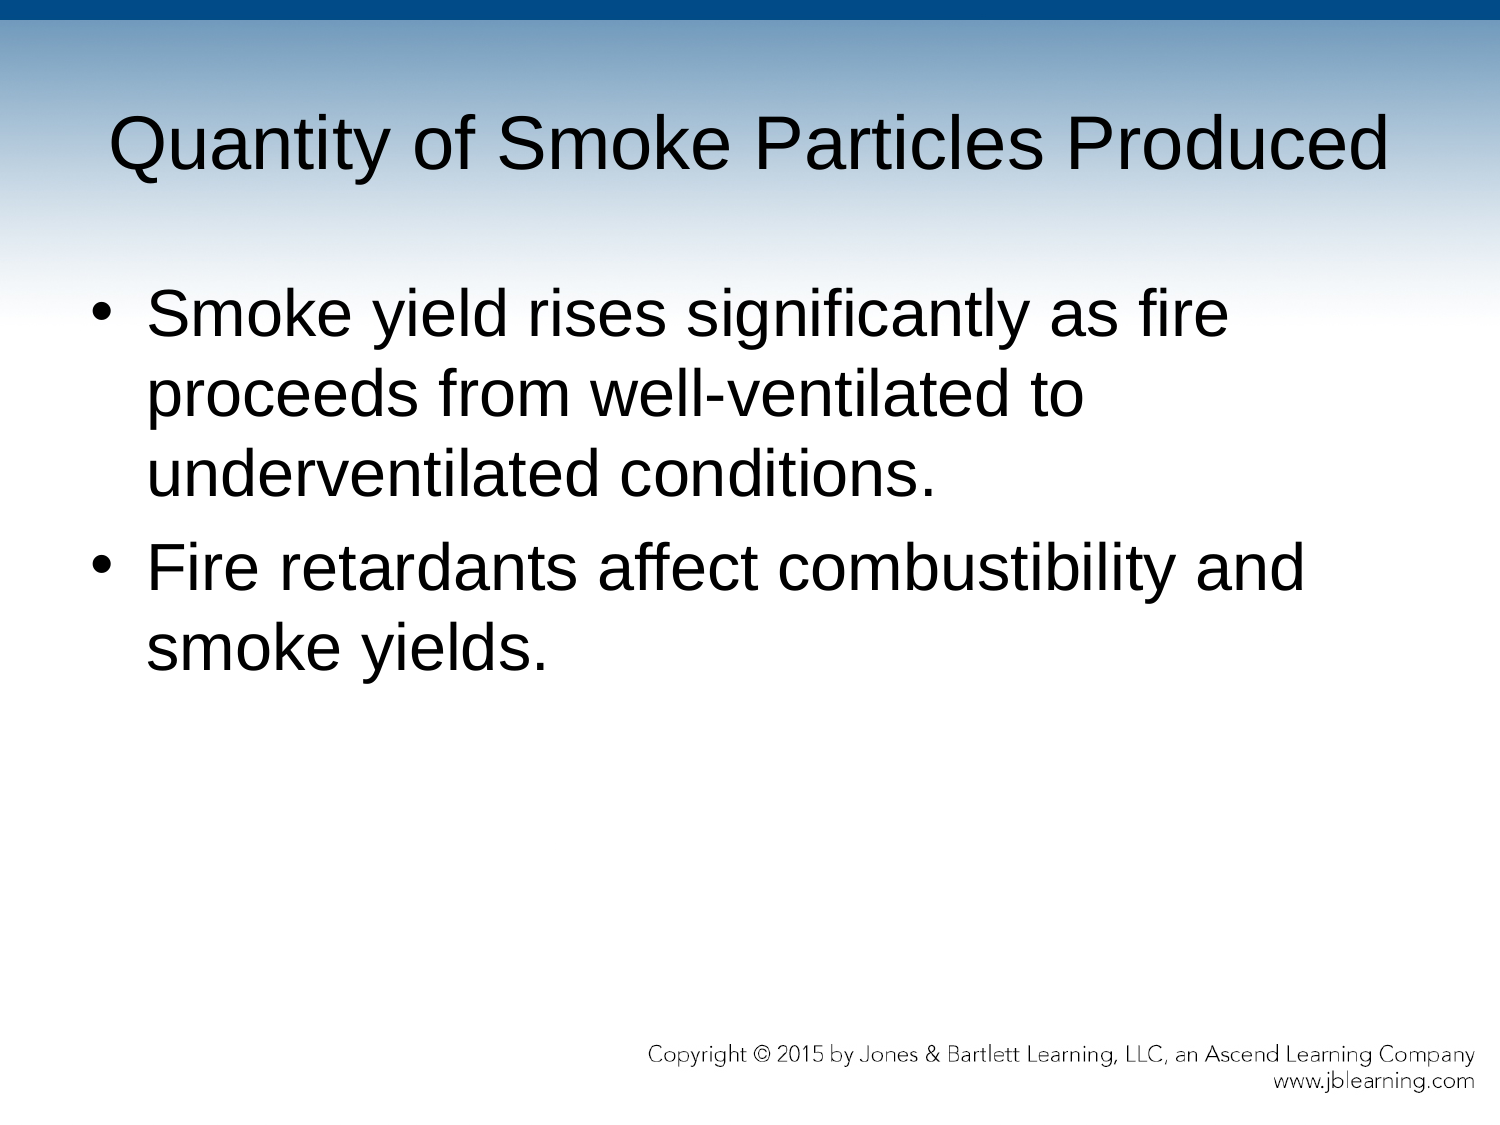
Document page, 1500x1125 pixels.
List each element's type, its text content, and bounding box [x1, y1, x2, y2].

title Quantity of Smoke Particles Produced [75, 45, 1425, 233]
list Smoke yield rises significantly as fire proceeds from well-ventilated to underventilated conditions. Fire retardants affect combustibility and smoke yields. [75, 262, 1425, 1005]
picture [0, 0, 1500, 1125]
